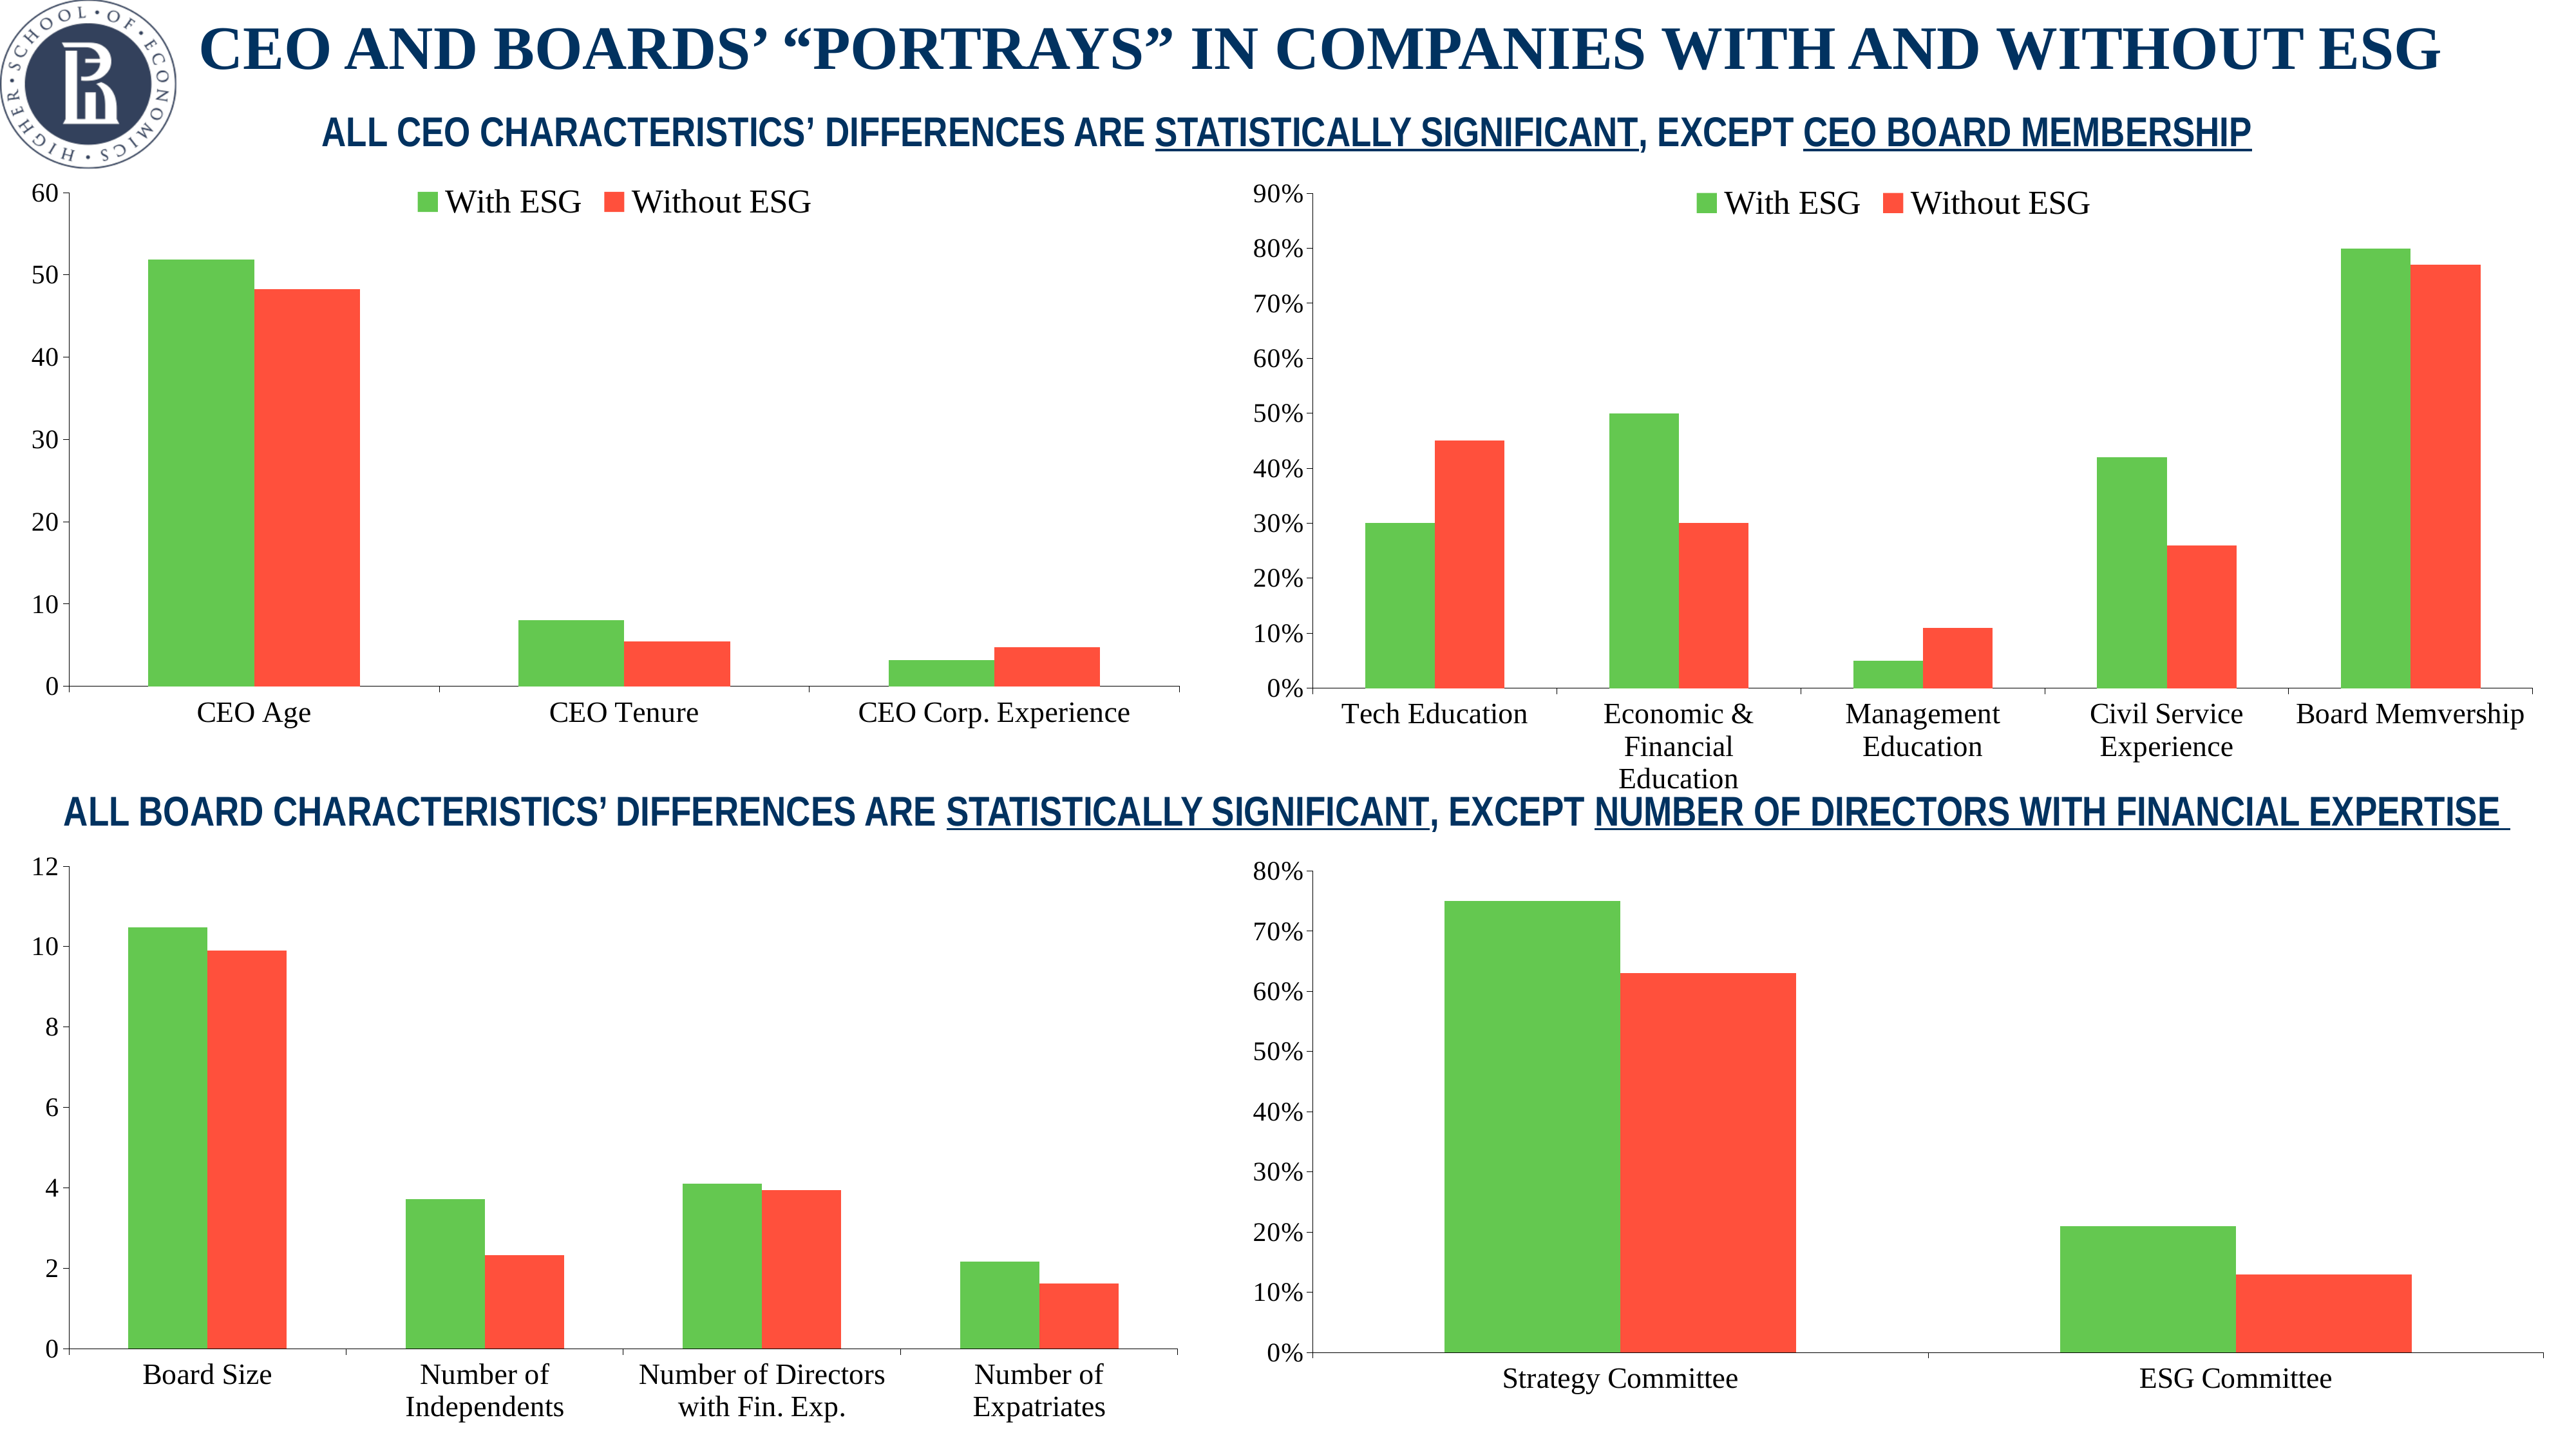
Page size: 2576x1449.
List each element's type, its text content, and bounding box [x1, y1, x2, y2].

chart [0, 170, 2574, 820]
text_box All Board Characteristics’ differences are statistically significant, except number of directors with financial expertise [0, 780, 2574, 837]
chart [0, 842, 2576, 1449]
picture [0, 0, 177, 169]
text_box CEO and Boards’ “portrays” in companies with and Without ESG [191, 0, 2574, 90]
text_box All CEO Characteristics’ Differences are statistically significant, EXCEPT CEO Board Membership [184, 97, 2574, 163]
